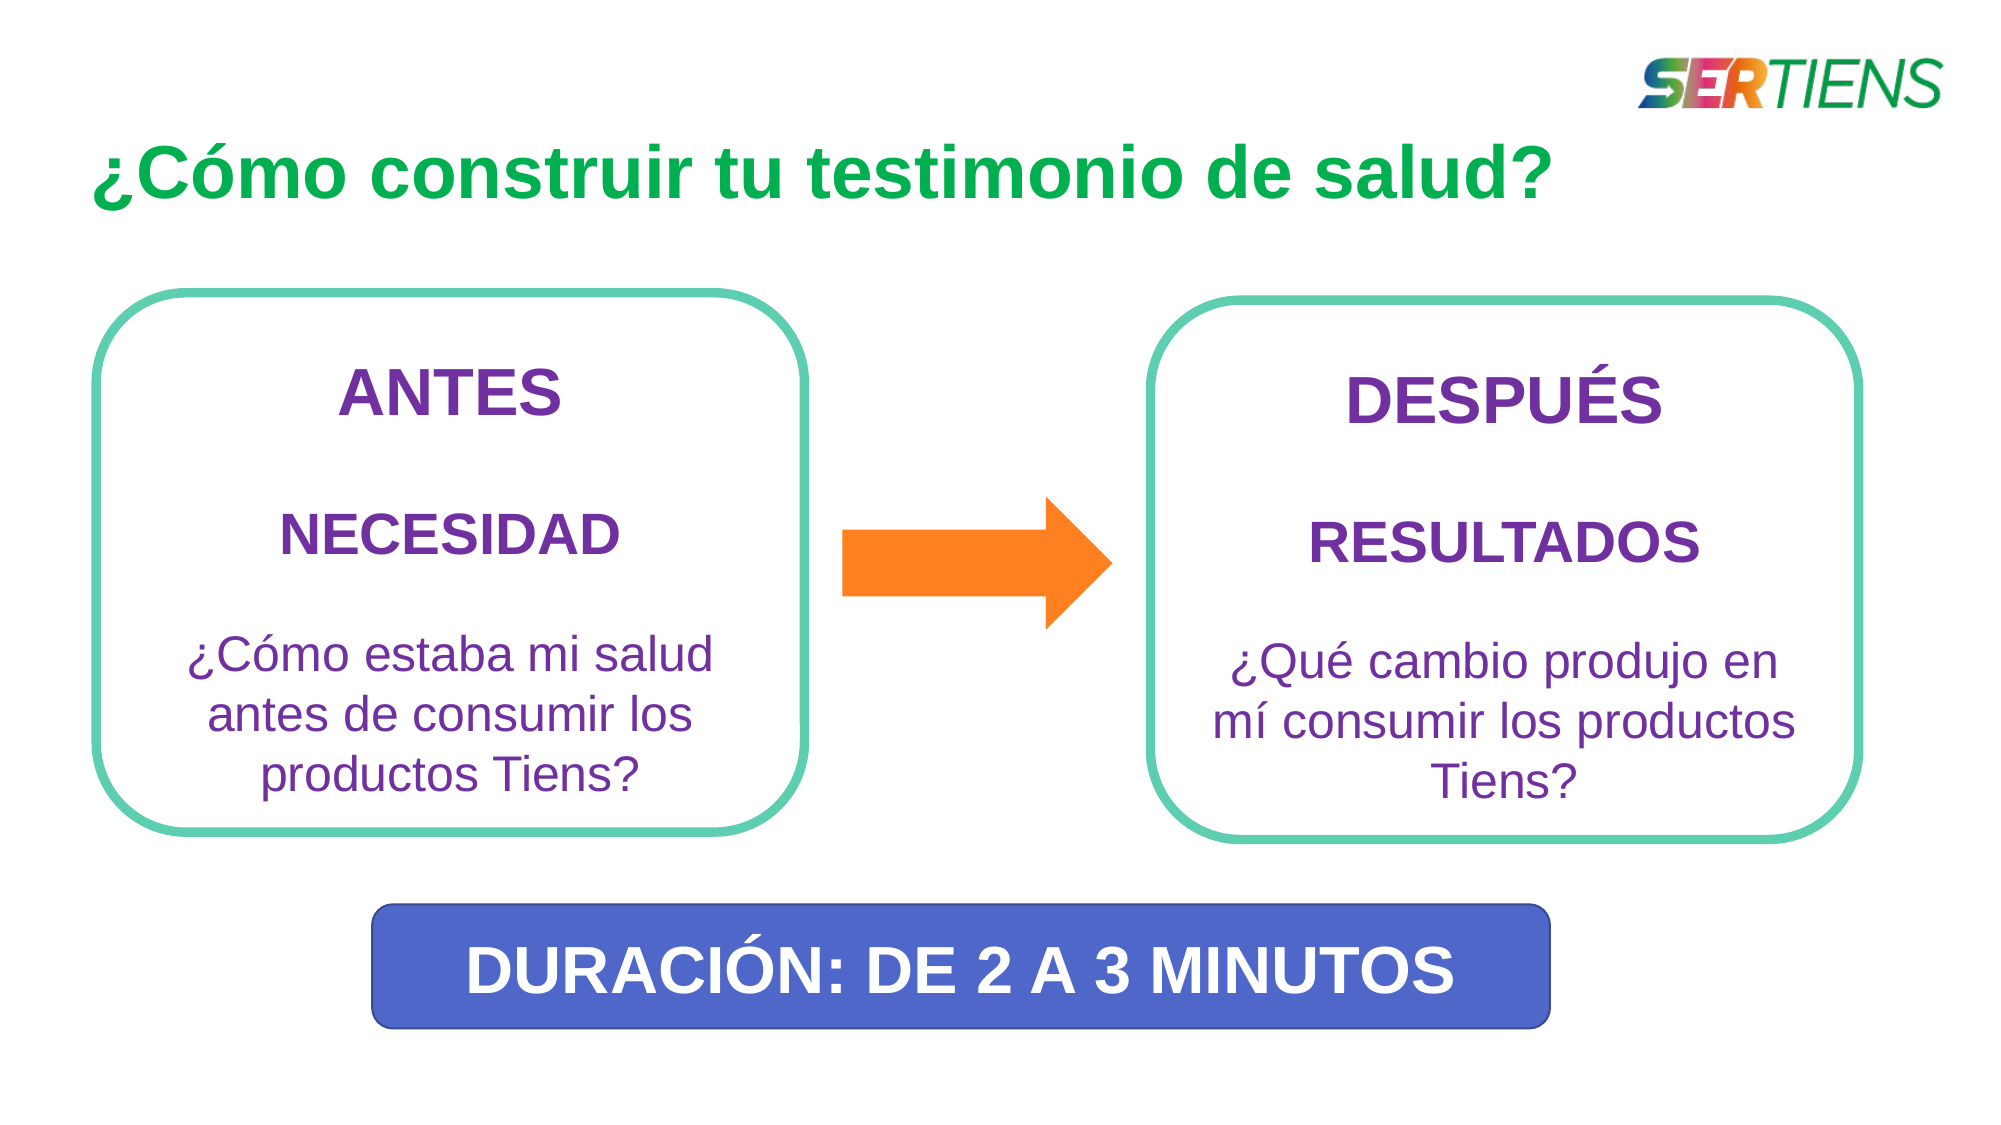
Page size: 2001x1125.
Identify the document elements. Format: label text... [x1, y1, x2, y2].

picture [1638, 47, 1944, 119]
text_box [1150, 300, 1859, 840]
text_box DURACIÓN: DE 2 A 3 MINUTOS [371, 903, 1551, 1030]
text_box [841, 493, 1115, 633]
text_box ¿Cómo construir tu testimonio de salud? [75, 115, 1610, 221]
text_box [96, 292, 805, 833]
